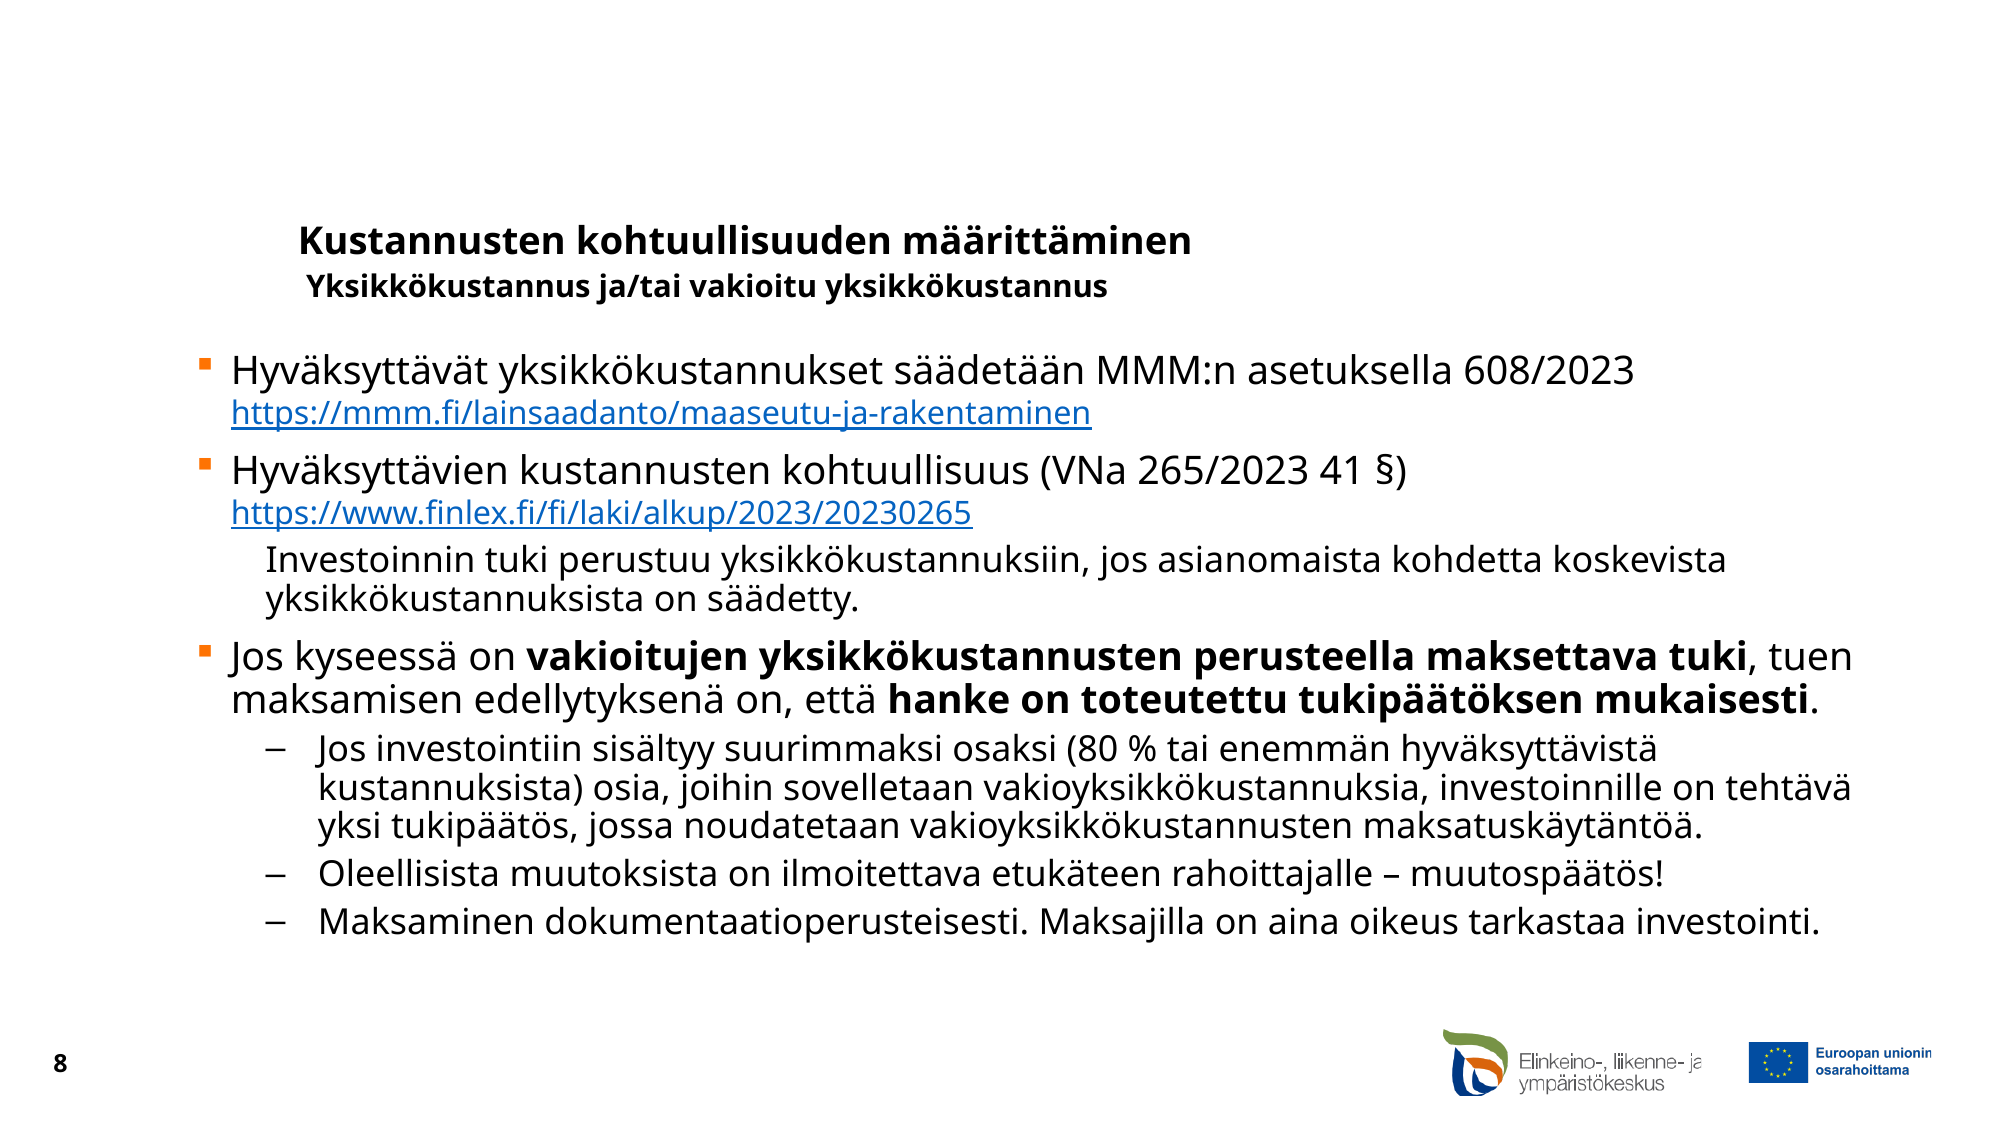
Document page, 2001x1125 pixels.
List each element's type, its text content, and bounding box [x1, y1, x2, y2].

list Hyväksyttävät yksikkökustannukset säädetään MMM:n asetuksella 608/2023 https://mmm.fi/lainsaadanto/maaseutu-ja-rakentaminen Hyväksyttävien kustannusten kohtuullisuus (VNa 265/2023 41 §) https://www.finlex.fi/fi/laki/alkup/2023/20230265 Investoinnin tuki perustuu yksikkökustannuksiin, jos asianomaista kohdetta koskevista yksikkökustannuksista on säädetty. Jos kyseessä on vakioitujen yksikkökustannusten perusteella maksettava tuki, tuen maksamisen edellytyksenä on, että hanke on toteutettu tukipäätöksen mukaisesti. Jos investointiin sisältyy suurimmaksi osaksi (80 % tai enemmän hyväksyttävistä kustannuksista) osia, joihin sovelletaan vakioyksikkökustannuksia, investoinnille on tehtävä yksi tukipäätös, jossa noudatetaan vakioyksikkökustannusten maksatuskäytäntöä. Oleellisista muutoksista on ilmoitettava etukäteen rahoittajalle – muutospäätös! Maksaminen dokumentaatioperusteisesti. Maksajilla on aina oikeus tarkastaa investointi. [181, 342, 1882, 988]
title Kustannusten kohtuullisuuden määrittäminen Yksikkökustannus ja/tai vakioitu yksikkökustannus [181, 208, 1882, 314]
